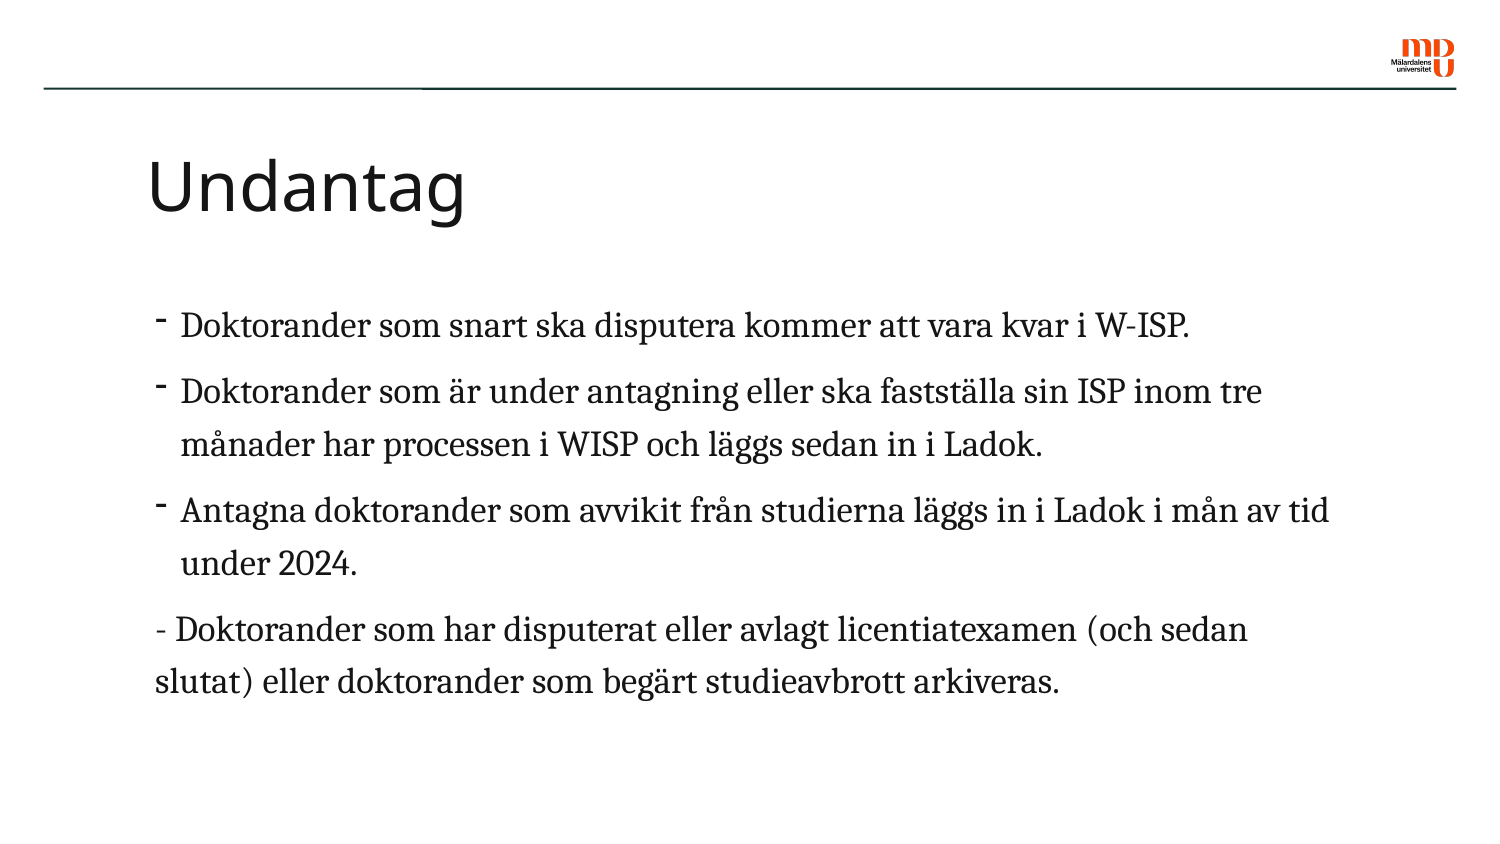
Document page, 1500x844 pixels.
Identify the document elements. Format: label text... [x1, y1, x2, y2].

title Undantag [131, 88, 1324, 234]
list Doktorander som snart ska disputera kommer att vara kvar i W-ISP. Doktorander som är under antagning eller ska fastställa sin ISP inom tre månader har processen i WISP och läggs sedan in i Ladok. Antagna doktorander som avvikit från studierna läggs in i Ladok i mån av tid under 2024. - Doktorander som har disputerat eller avlagt licentiatexamen (och sedan slutat) eller doktorander som begärt studieavbrott arkiveras. [139, 284, 1360, 715]
picture [1391, 39, 1454, 77]
